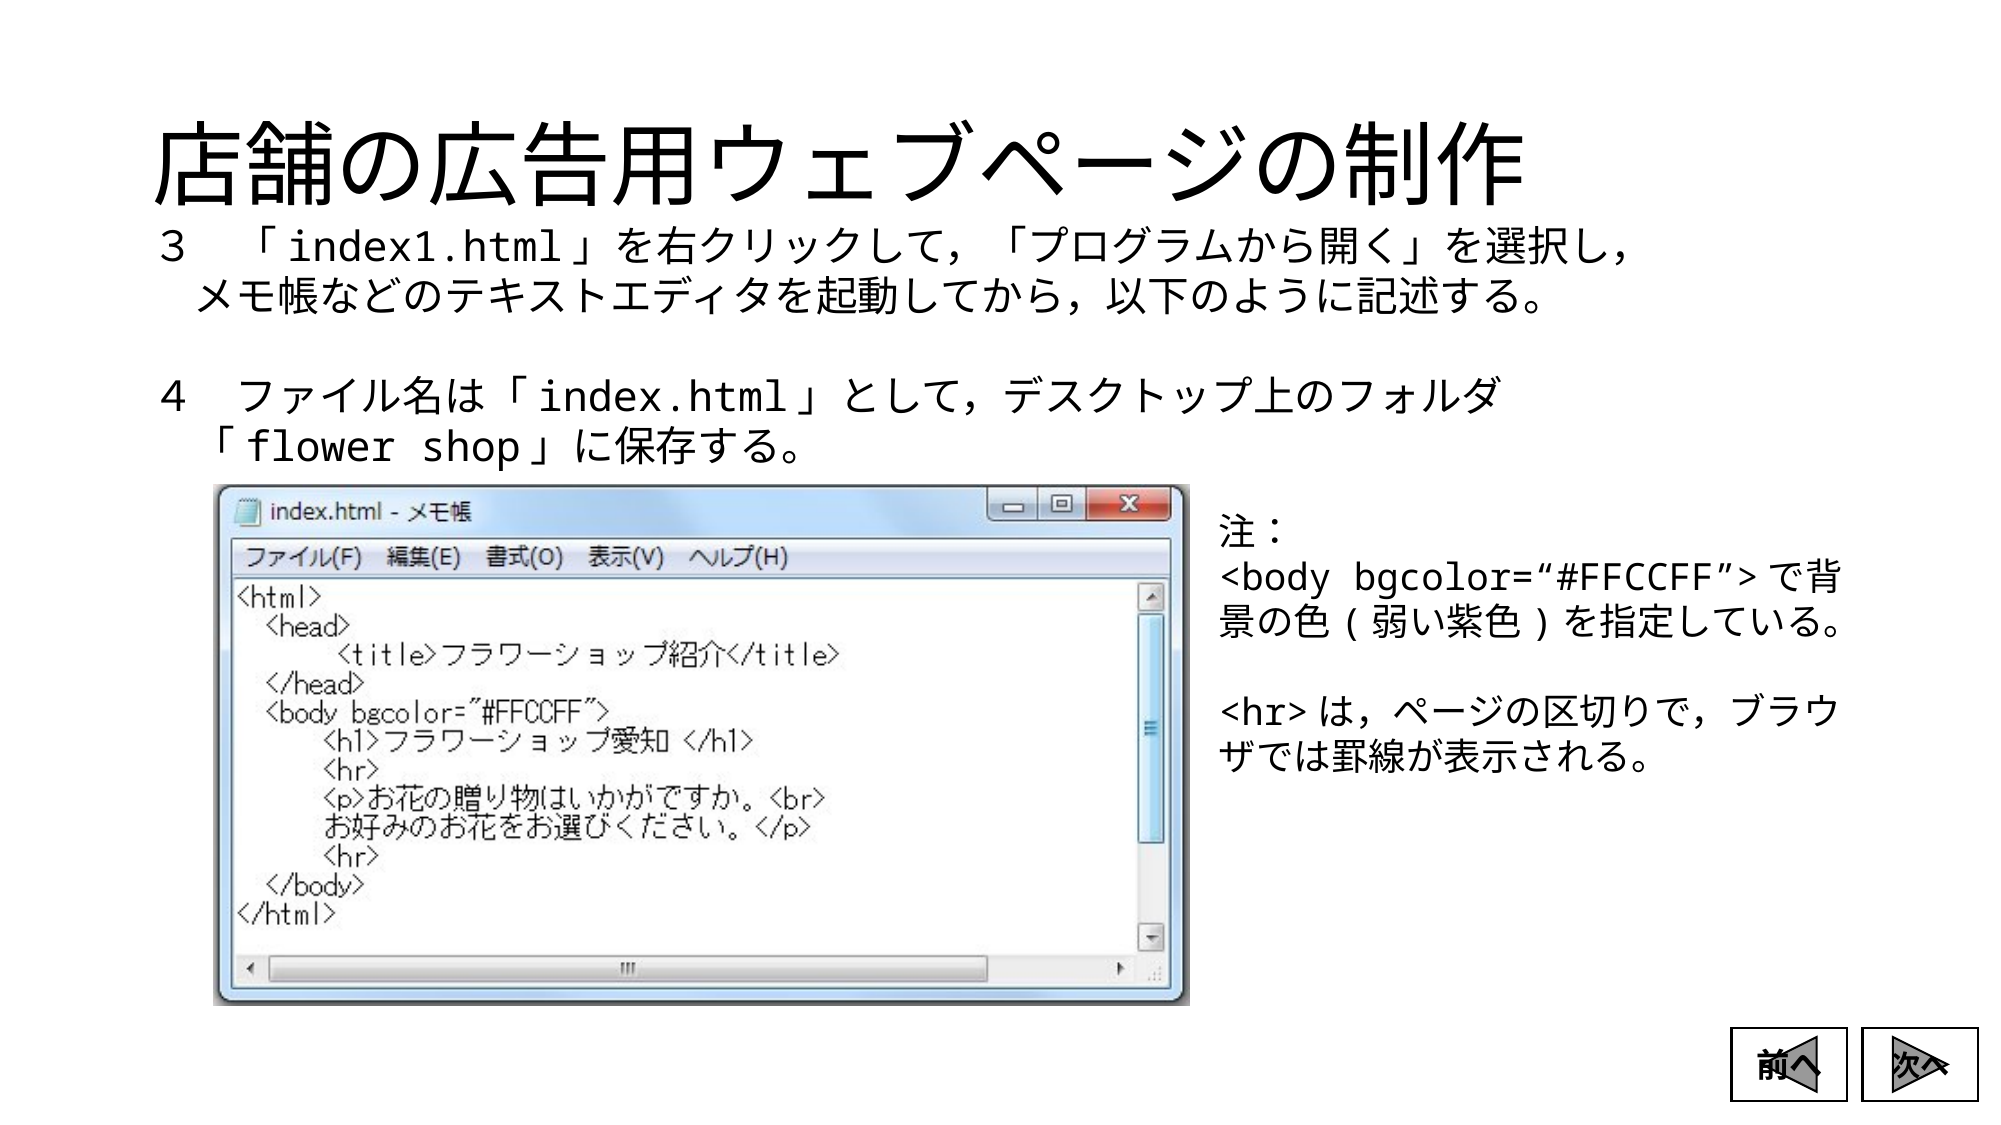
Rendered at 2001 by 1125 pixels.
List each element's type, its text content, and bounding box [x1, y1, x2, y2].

text_box 次へ [1861, 1027, 1979, 1102]
text_box 注： <body bgcolor=“#FFCCFF”>で背景の色(弱い紫色)を指定している。 <hr>は，ページの区切りで，ブラウザでは罫線が表示される。 [1204, 500, 1863, 786]
picture [213, 484, 1190, 1006]
title 店舗の広告用ウェブページの制作 [137, 67, 1863, 271]
text_box ３ 「index1.html」を右クリックして，「プログラムから開く」を選択し， メモ帳などのテキストエディタを起動してから，以下のように記述する。 ４ ファイル名は「index.html」として，デスクトップ上のフォルダ 「flower shop」に保存する。 [137, 212, 1706, 478]
text_box 前へ [1730, 1027, 1848, 1102]
